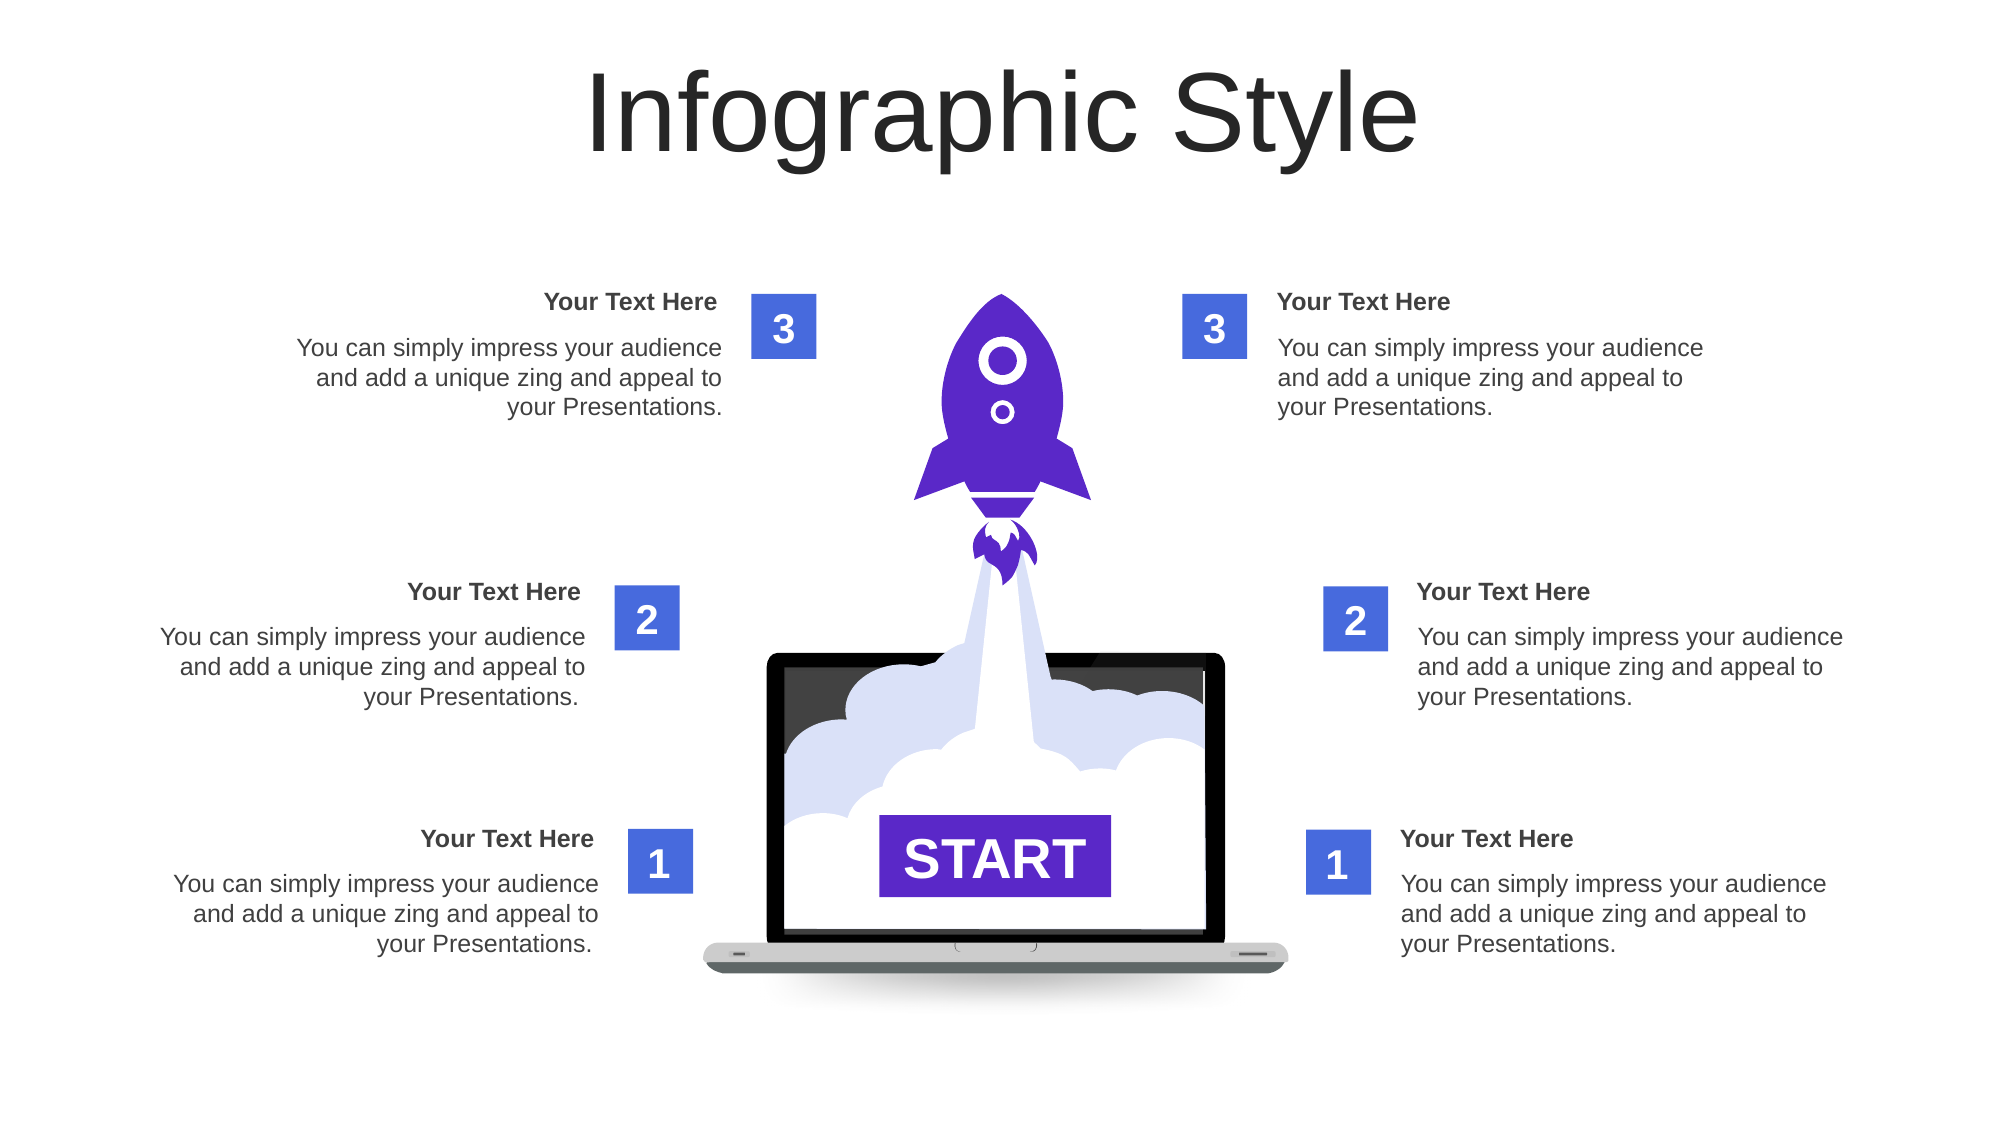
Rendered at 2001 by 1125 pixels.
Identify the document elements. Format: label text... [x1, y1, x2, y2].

text_box [1322, 585, 1389, 652]
text_box [968, 496, 1037, 544]
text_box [700, 650, 1290, 975]
text_box 3 [751, 302, 817, 351]
text_box [614, 584, 681, 651]
text_box [627, 828, 694, 895]
text_box [912, 292, 1093, 502]
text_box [247, 278, 738, 430]
text_box 3 [1182, 302, 1248, 350]
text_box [784, 544, 1207, 930]
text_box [1401, 567, 1892, 720]
text_box [1181, 293, 1248, 360]
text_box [111, 567, 602, 720]
list Infographic Style [53, 55, 1952, 175]
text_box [124, 815, 615, 967]
text_box 1 [626, 838, 692, 886]
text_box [1384, 815, 1876, 967]
text_box 2 [1323, 595, 1389, 643]
text_box 1 [1304, 839, 1370, 887]
text_box 2 [614, 594, 680, 642]
text_box [1305, 829, 1372, 896]
text_box [750, 293, 817, 360]
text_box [1261, 278, 1753, 430]
